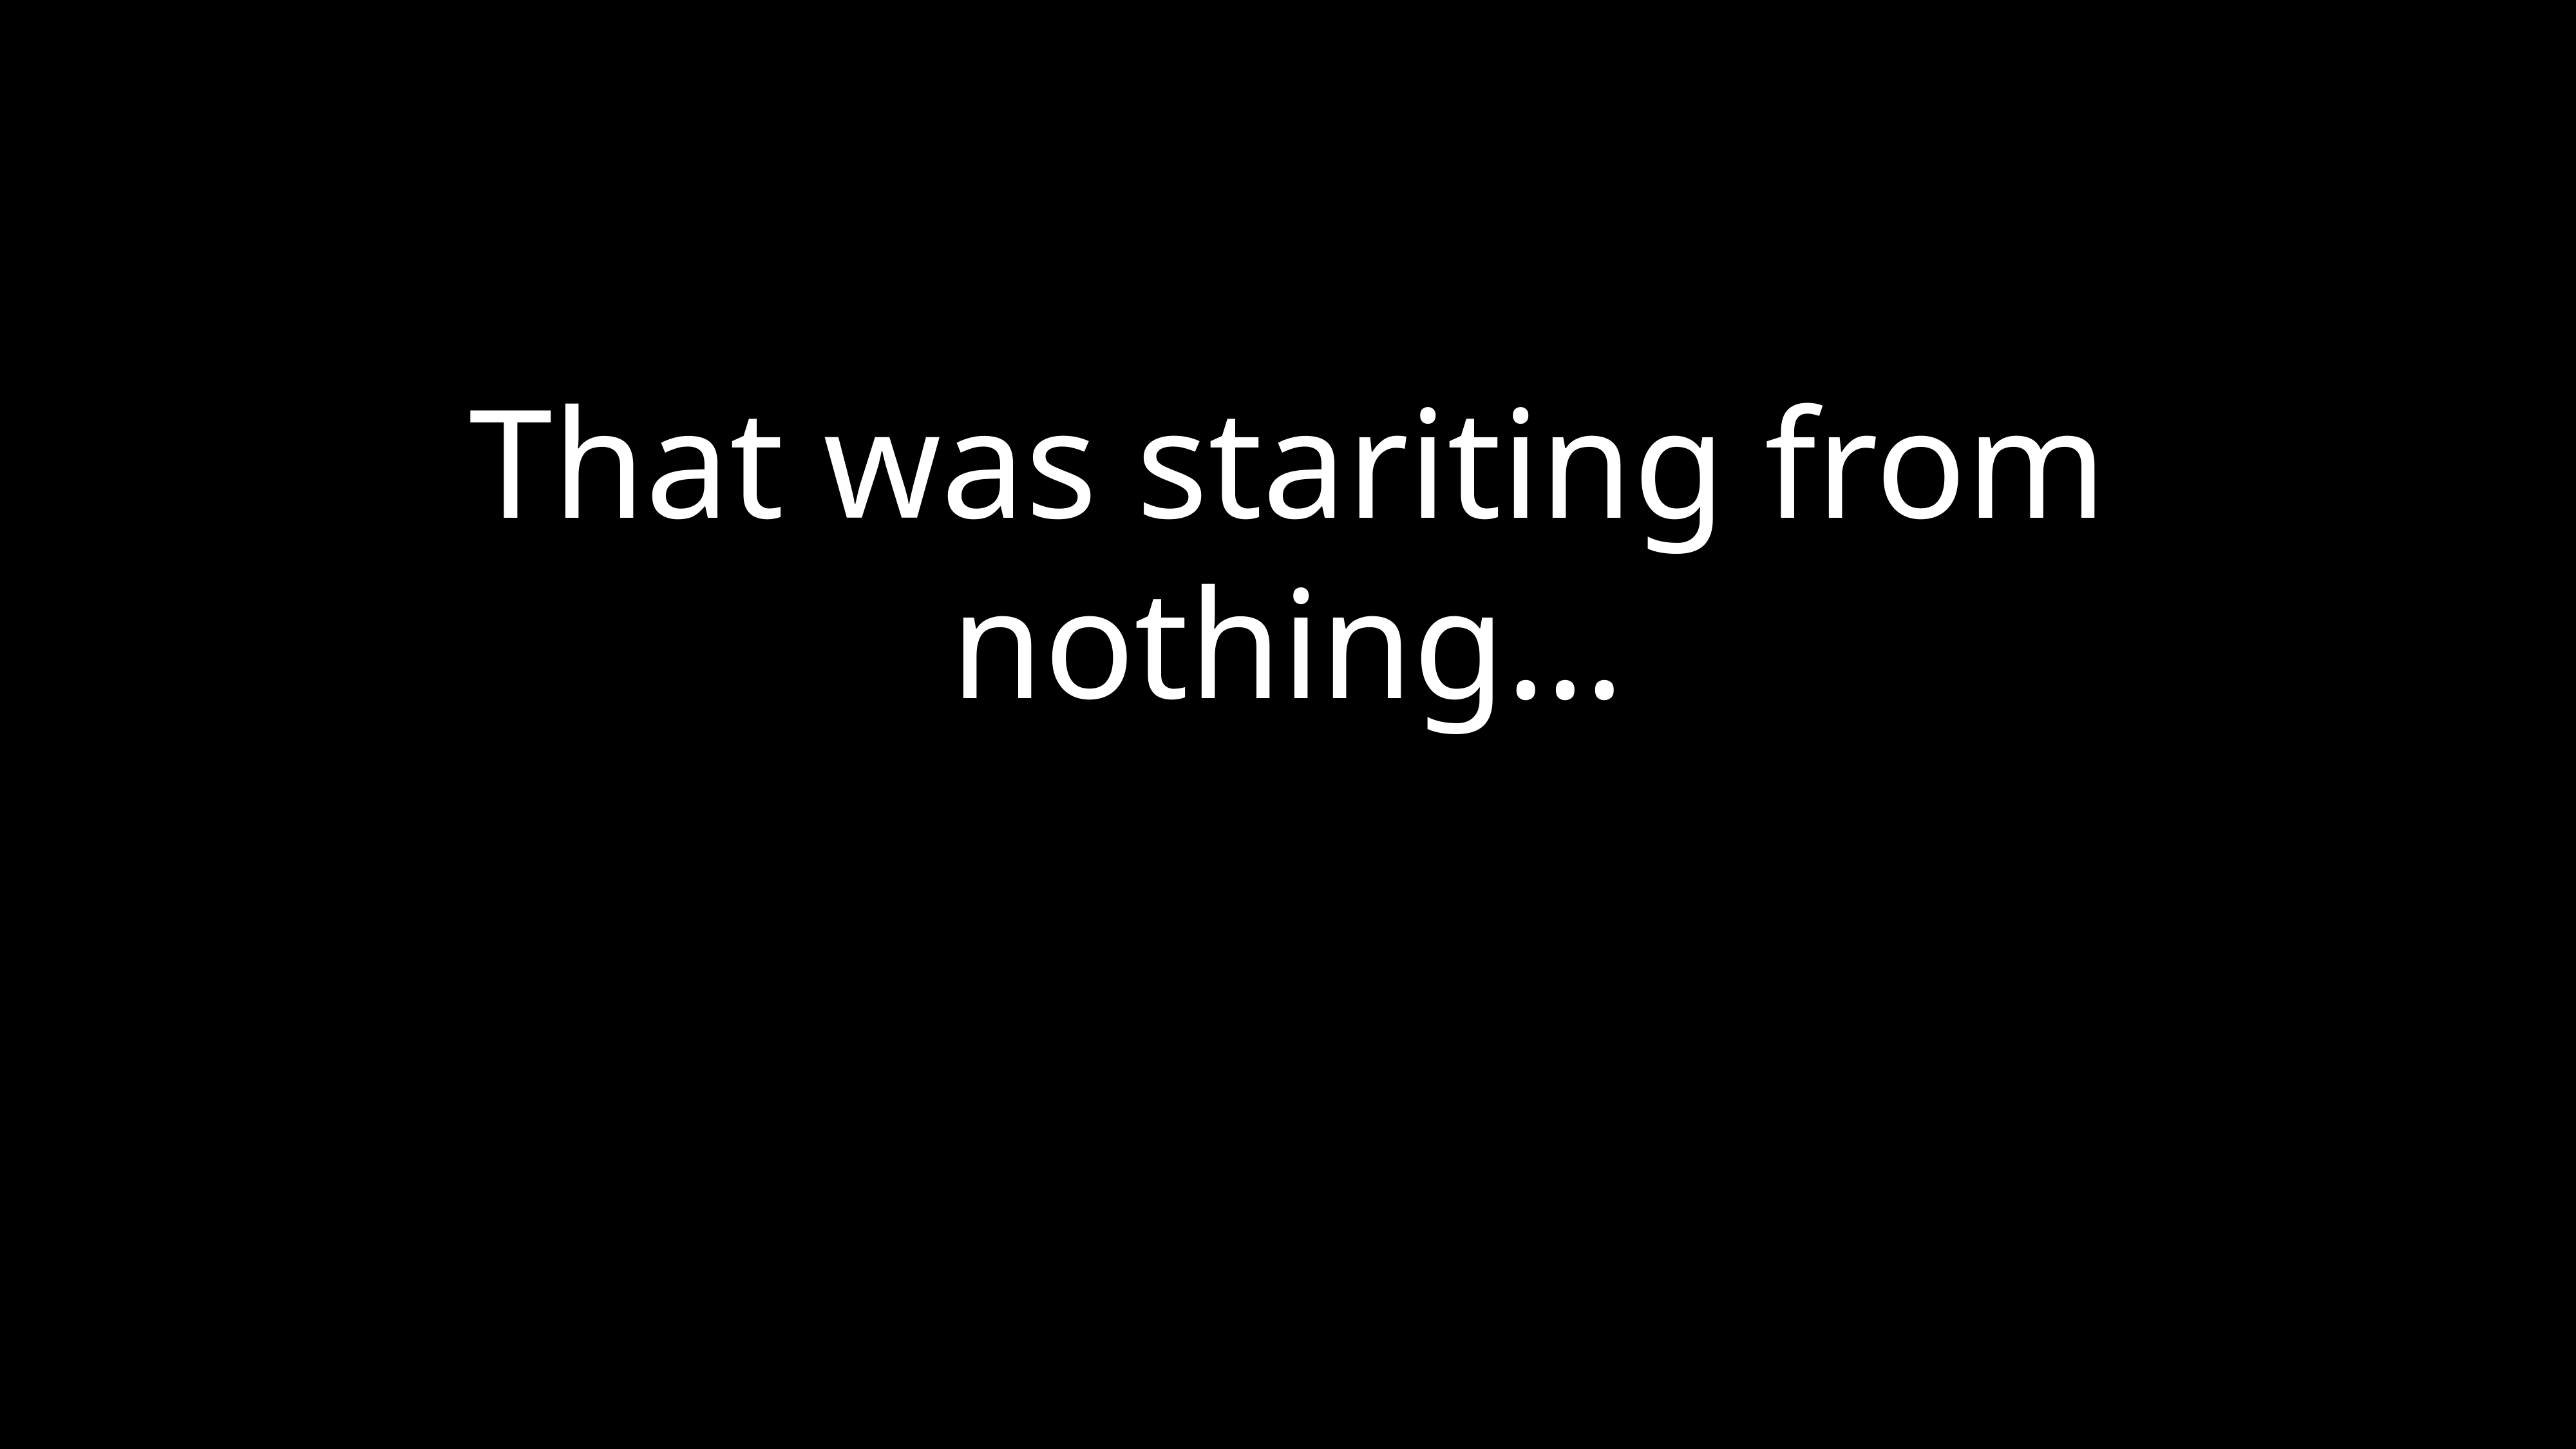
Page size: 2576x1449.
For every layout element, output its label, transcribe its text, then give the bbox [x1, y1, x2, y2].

title That was stariting from nothing… [187, 242, 2389, 735]
